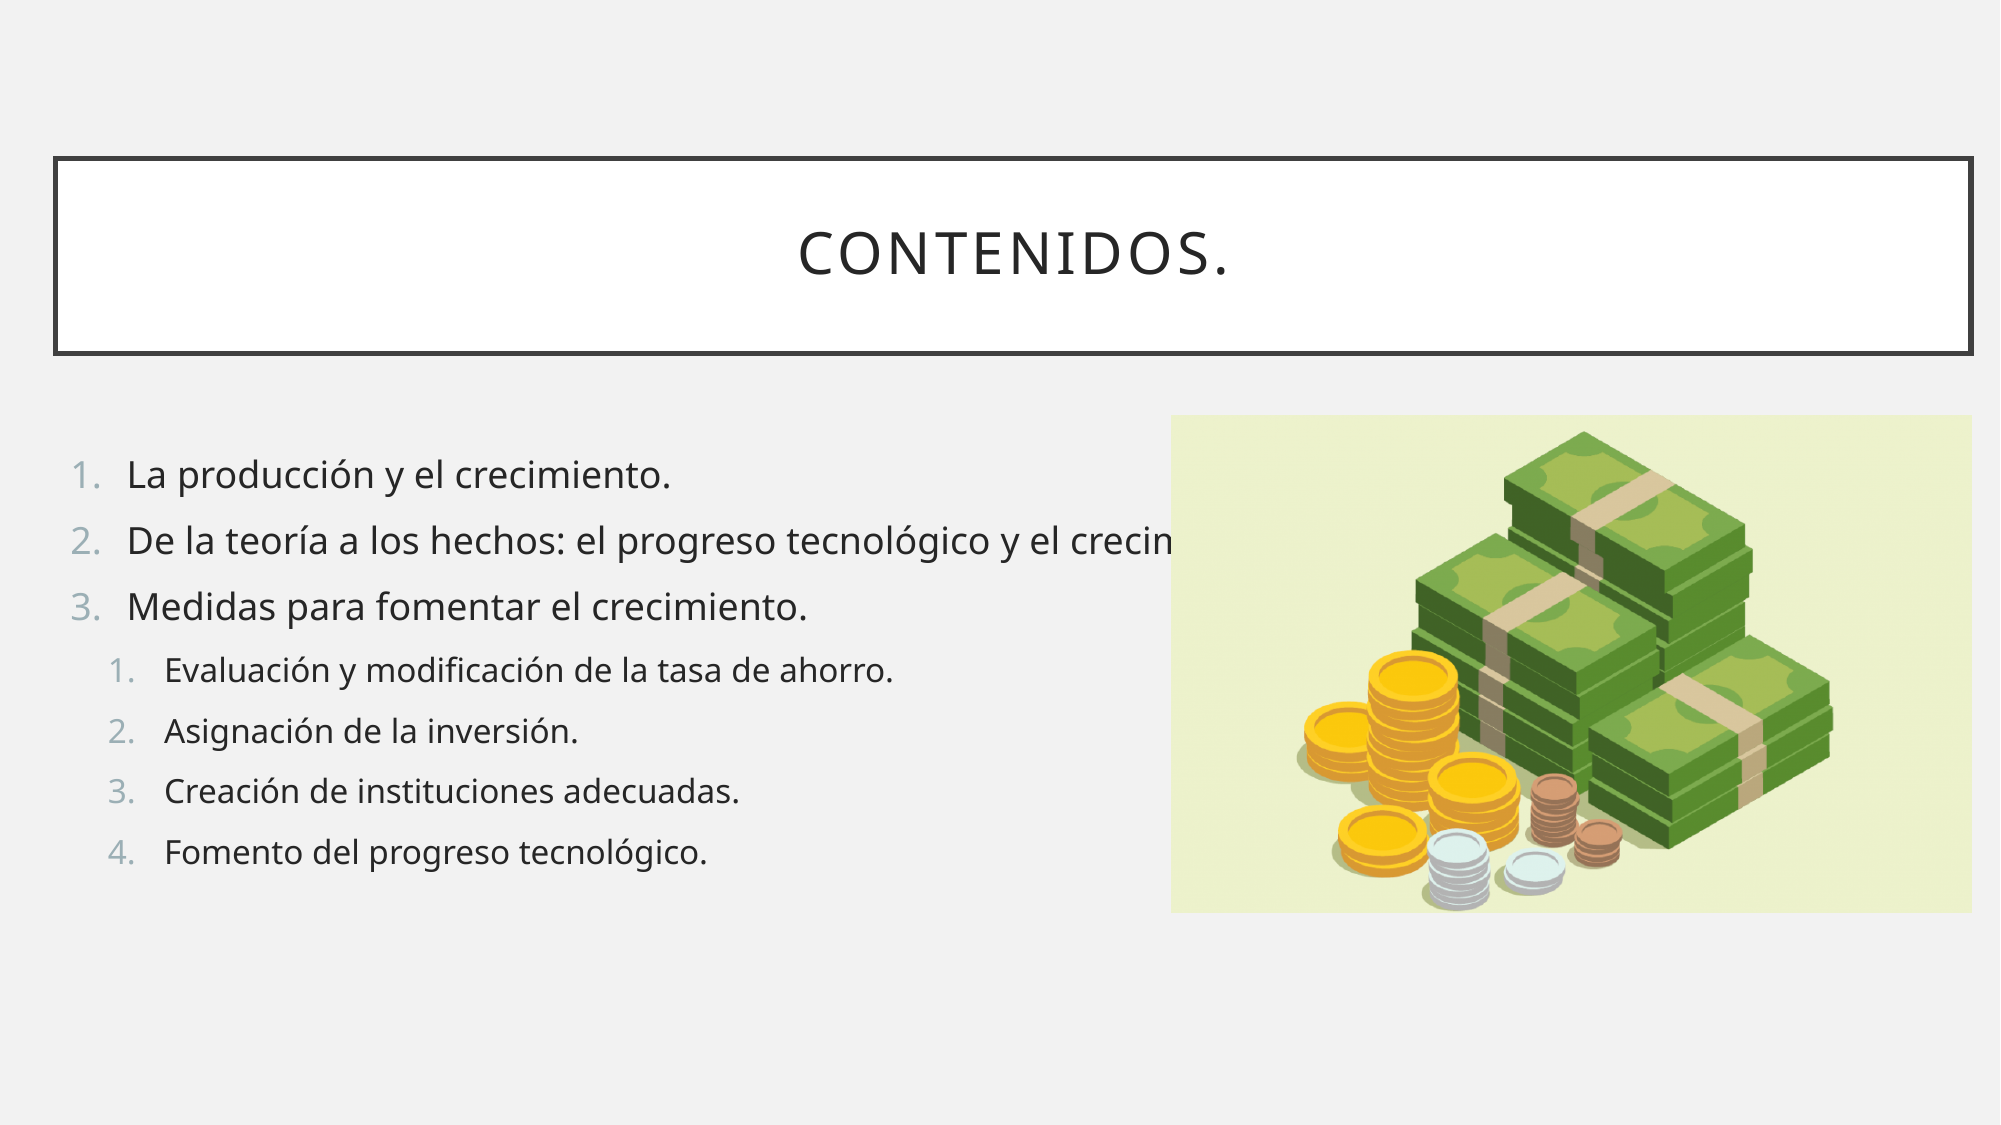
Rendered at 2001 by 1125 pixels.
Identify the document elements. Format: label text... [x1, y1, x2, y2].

list La producción y el crecimiento. De la teoría a los hechos: el progreso tecnológico y el crecimiento. Medidas para fomentar el crecimiento. Evaluación y modificación de la tasa de ahorro. Asignación de la inversión. Creación de instituciones adecuadas. Fomento del progreso tecnológico. [55, 443, 1324, 953]
title Contenidos. [53, 156, 1974, 356]
picture [1171, 415, 1972, 913]
